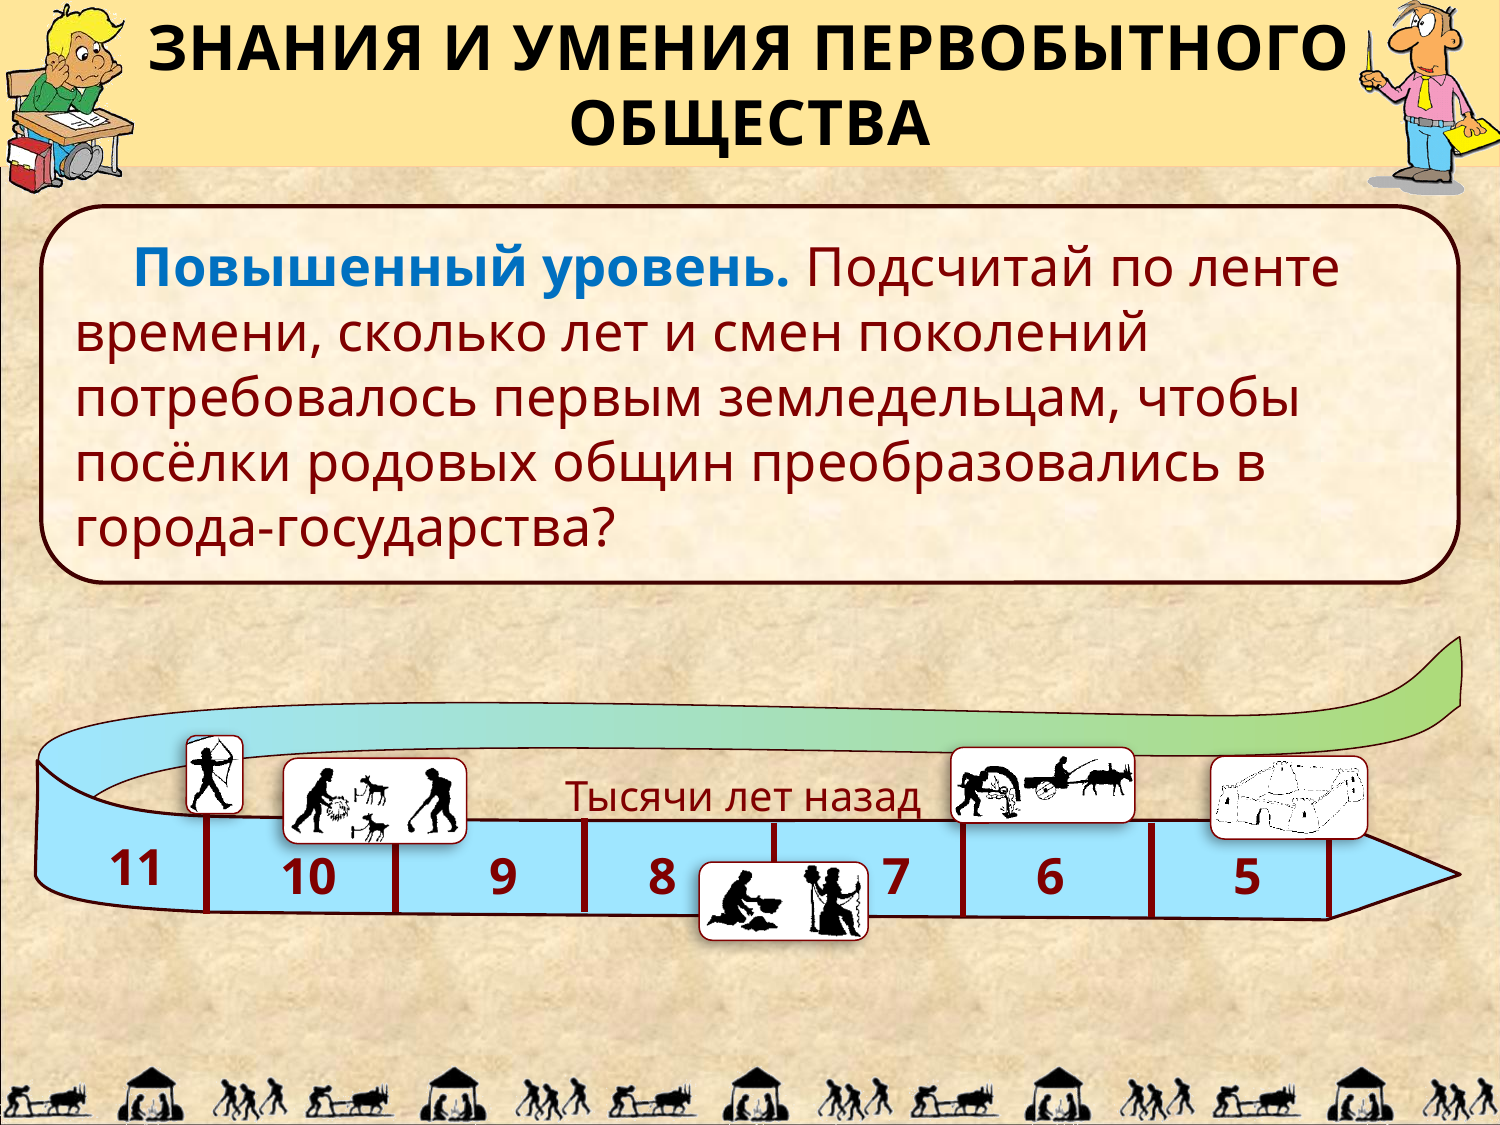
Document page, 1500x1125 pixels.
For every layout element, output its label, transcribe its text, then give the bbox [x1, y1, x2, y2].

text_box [1351, 0, 1500, 197]
picture [0, 167, 1500, 1125]
title ЗНАНИЯ И УМЕНИЯ ПЕРВОБЫТНОГО ОБЩЕСТВА [167, 0, 1346, 167]
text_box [35, 636, 1463, 941]
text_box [2, 0, 163, 197]
text_box Повышенный уровень. Подсчитай по ленте времени, сколько лет и смен поколений потребовалось первым земледельцам, чтобы посёлки родовых общин преобразовались в города-государства? [41, 206, 1459, 583]
